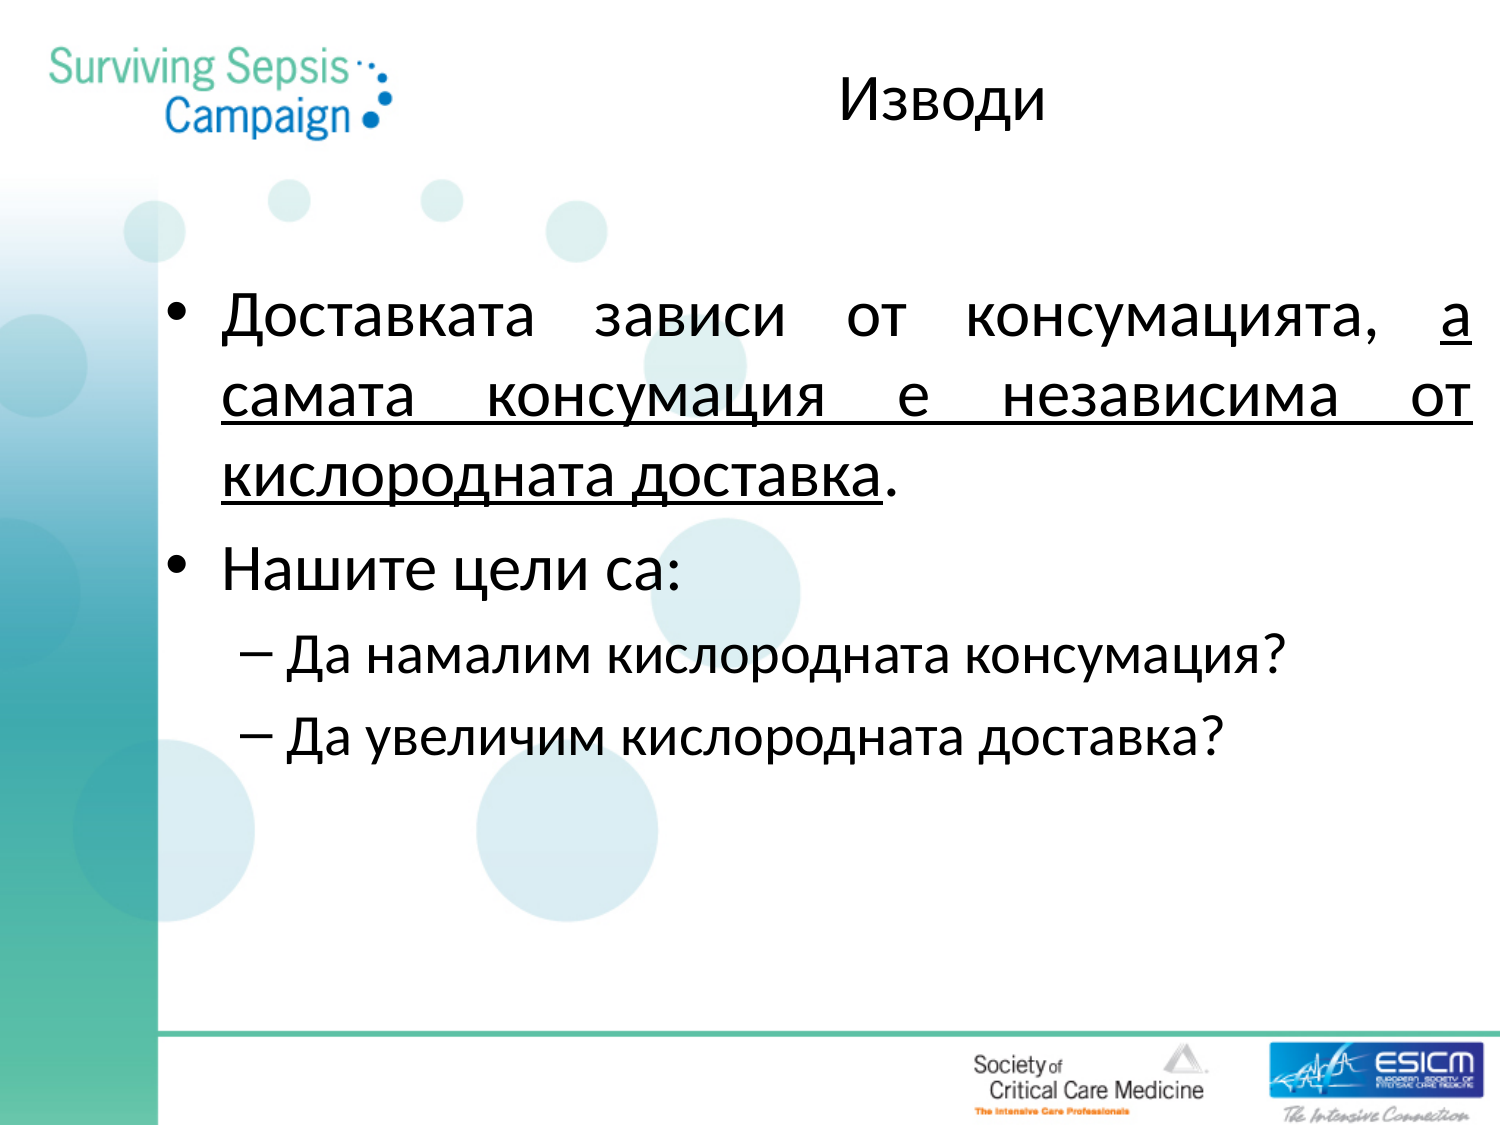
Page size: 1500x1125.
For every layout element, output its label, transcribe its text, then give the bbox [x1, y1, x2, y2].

title Изводи [387, 0, 1499, 188]
list Доставката зависи от консумацията, а самата консумация е независима от кислородната доставка. Нашите цели са: Да намалим кислородната консумация? Да увеличим кислородната доставка? [150, 262, 1488, 1013]
picture [0, 0, 1500, 1125]
